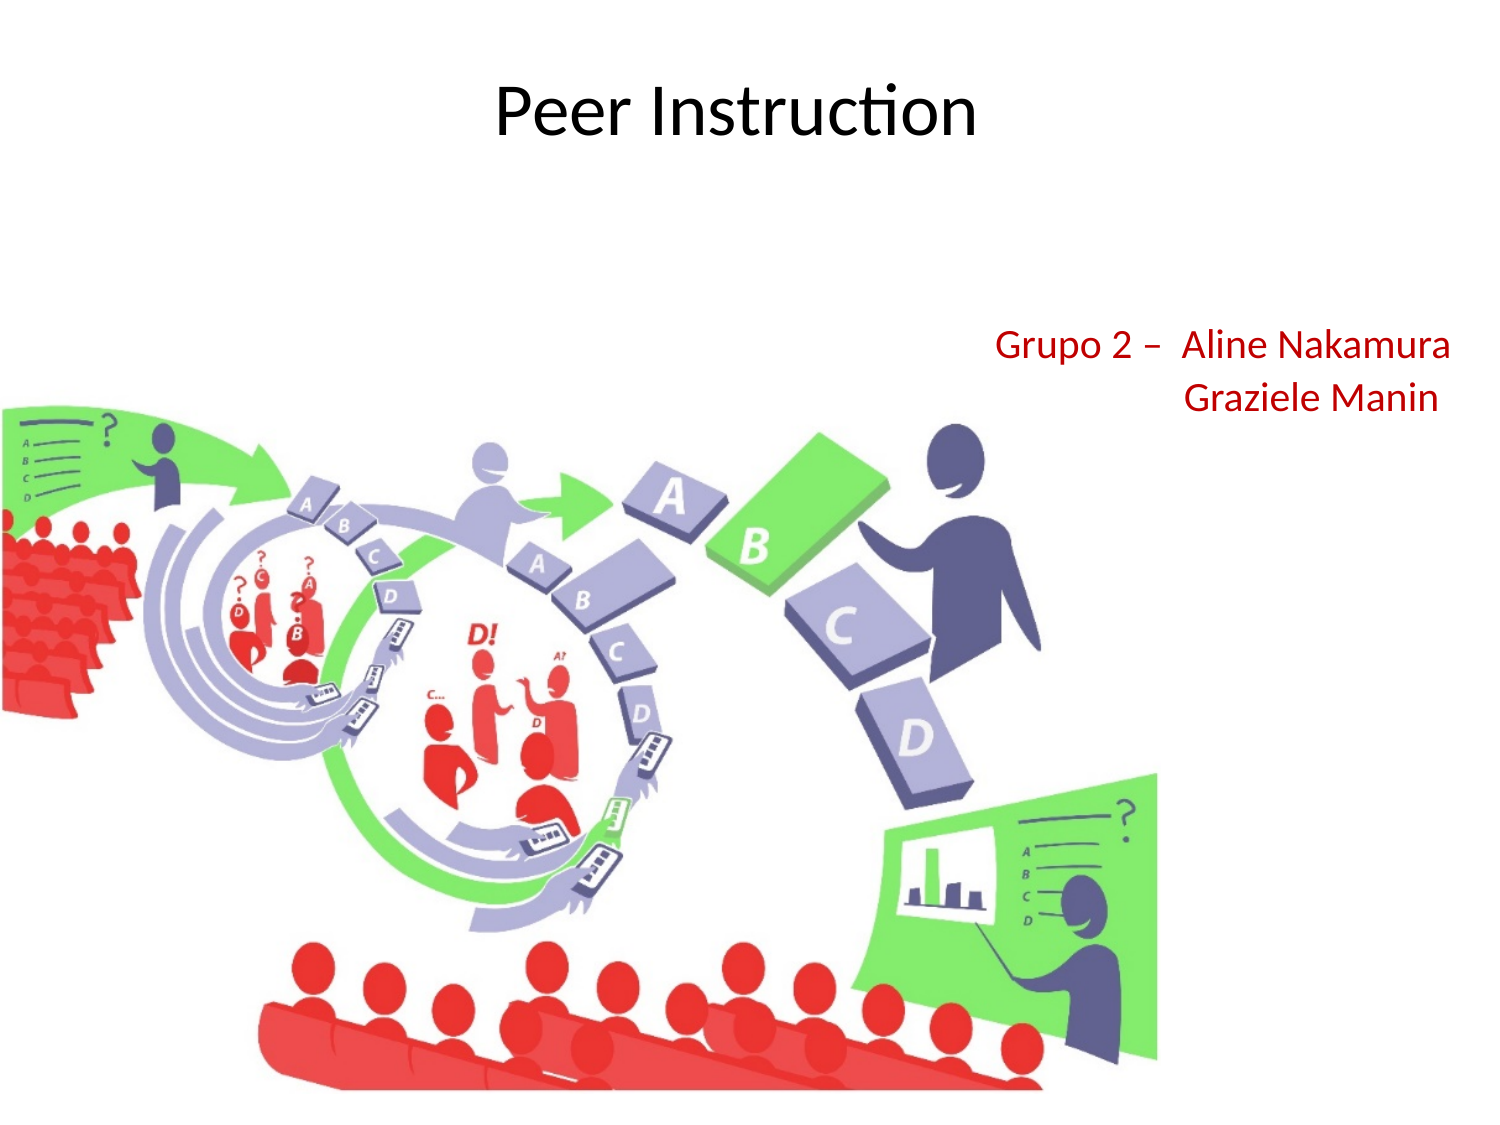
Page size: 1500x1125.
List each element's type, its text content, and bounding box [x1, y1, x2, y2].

text_box Grupo 2 – Aline Nakamura [980, 309, 1467, 425]
picture [0, 367, 1161, 1094]
text_box Graziele Manin [1169, 362, 1455, 428]
text_box Peer Instruction [480, 53, 996, 158]
